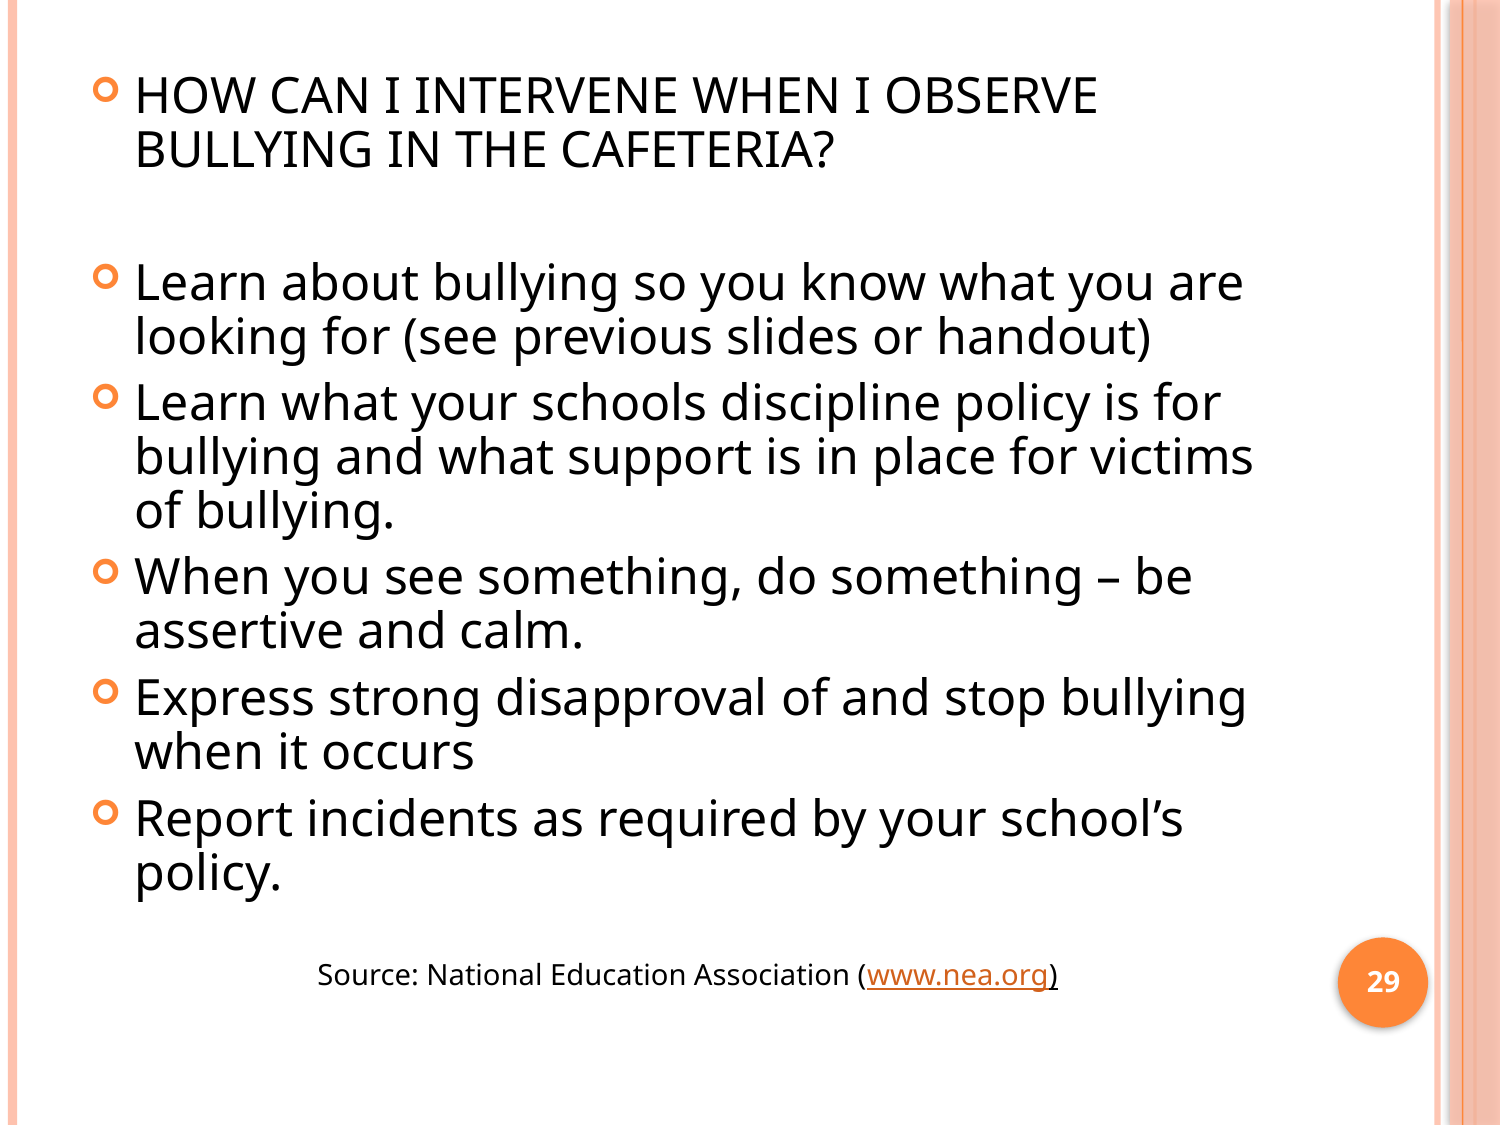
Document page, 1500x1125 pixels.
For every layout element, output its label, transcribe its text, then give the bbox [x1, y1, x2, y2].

list HOW CAN I INTERVENE WHEN I OBSERVE BULLYING IN THE CAFETERIA? Learn about bullying so you know what you are looking for (see previous slides or handout) Learn what your schools discipline policy is for bullying and what support is in place for victims of bullying. When you see something, do something – be assertive and calm. Express strong disapproval of and stop bullying when it occurs Report incidents as required by your school’s policy. Source: National Education Association (www.nea.org) [75, 62, 1300, 1062]
slide_number 29 [1333, 940, 1434, 1026]
